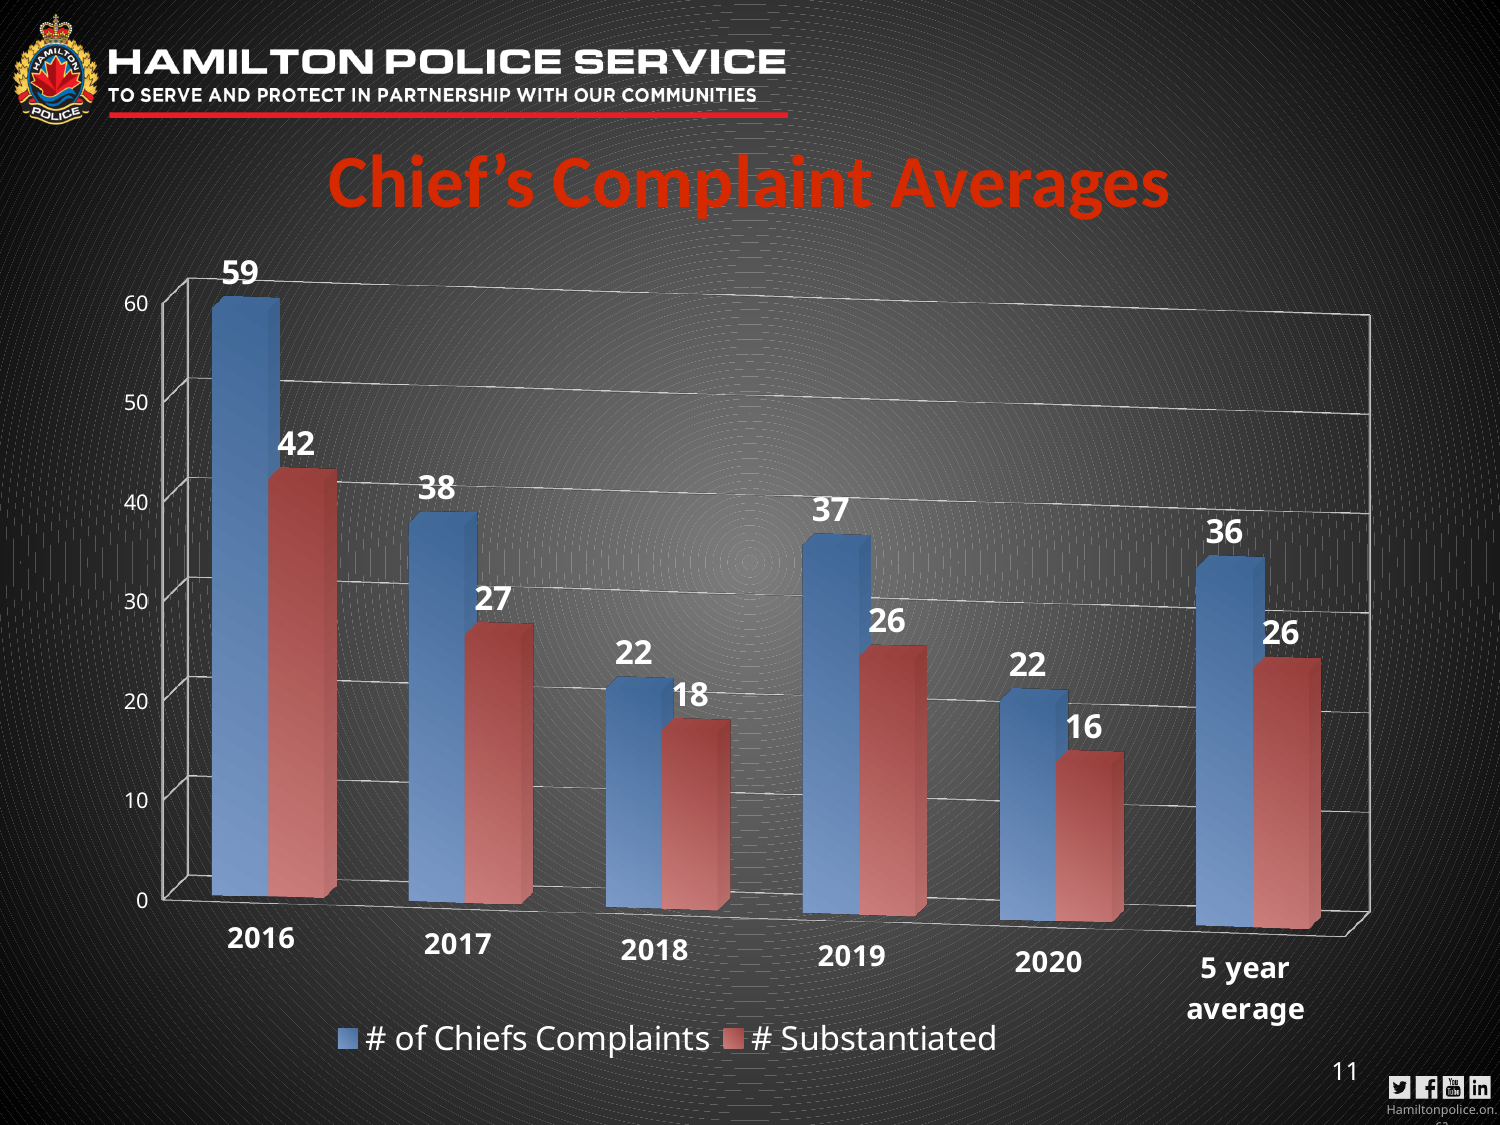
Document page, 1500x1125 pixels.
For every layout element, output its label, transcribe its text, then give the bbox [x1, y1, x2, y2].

picture [12, 14, 788, 125]
title Chief’s Complaint Averages [75, 125, 1425, 249]
chart [74, 249, 1426, 1101]
